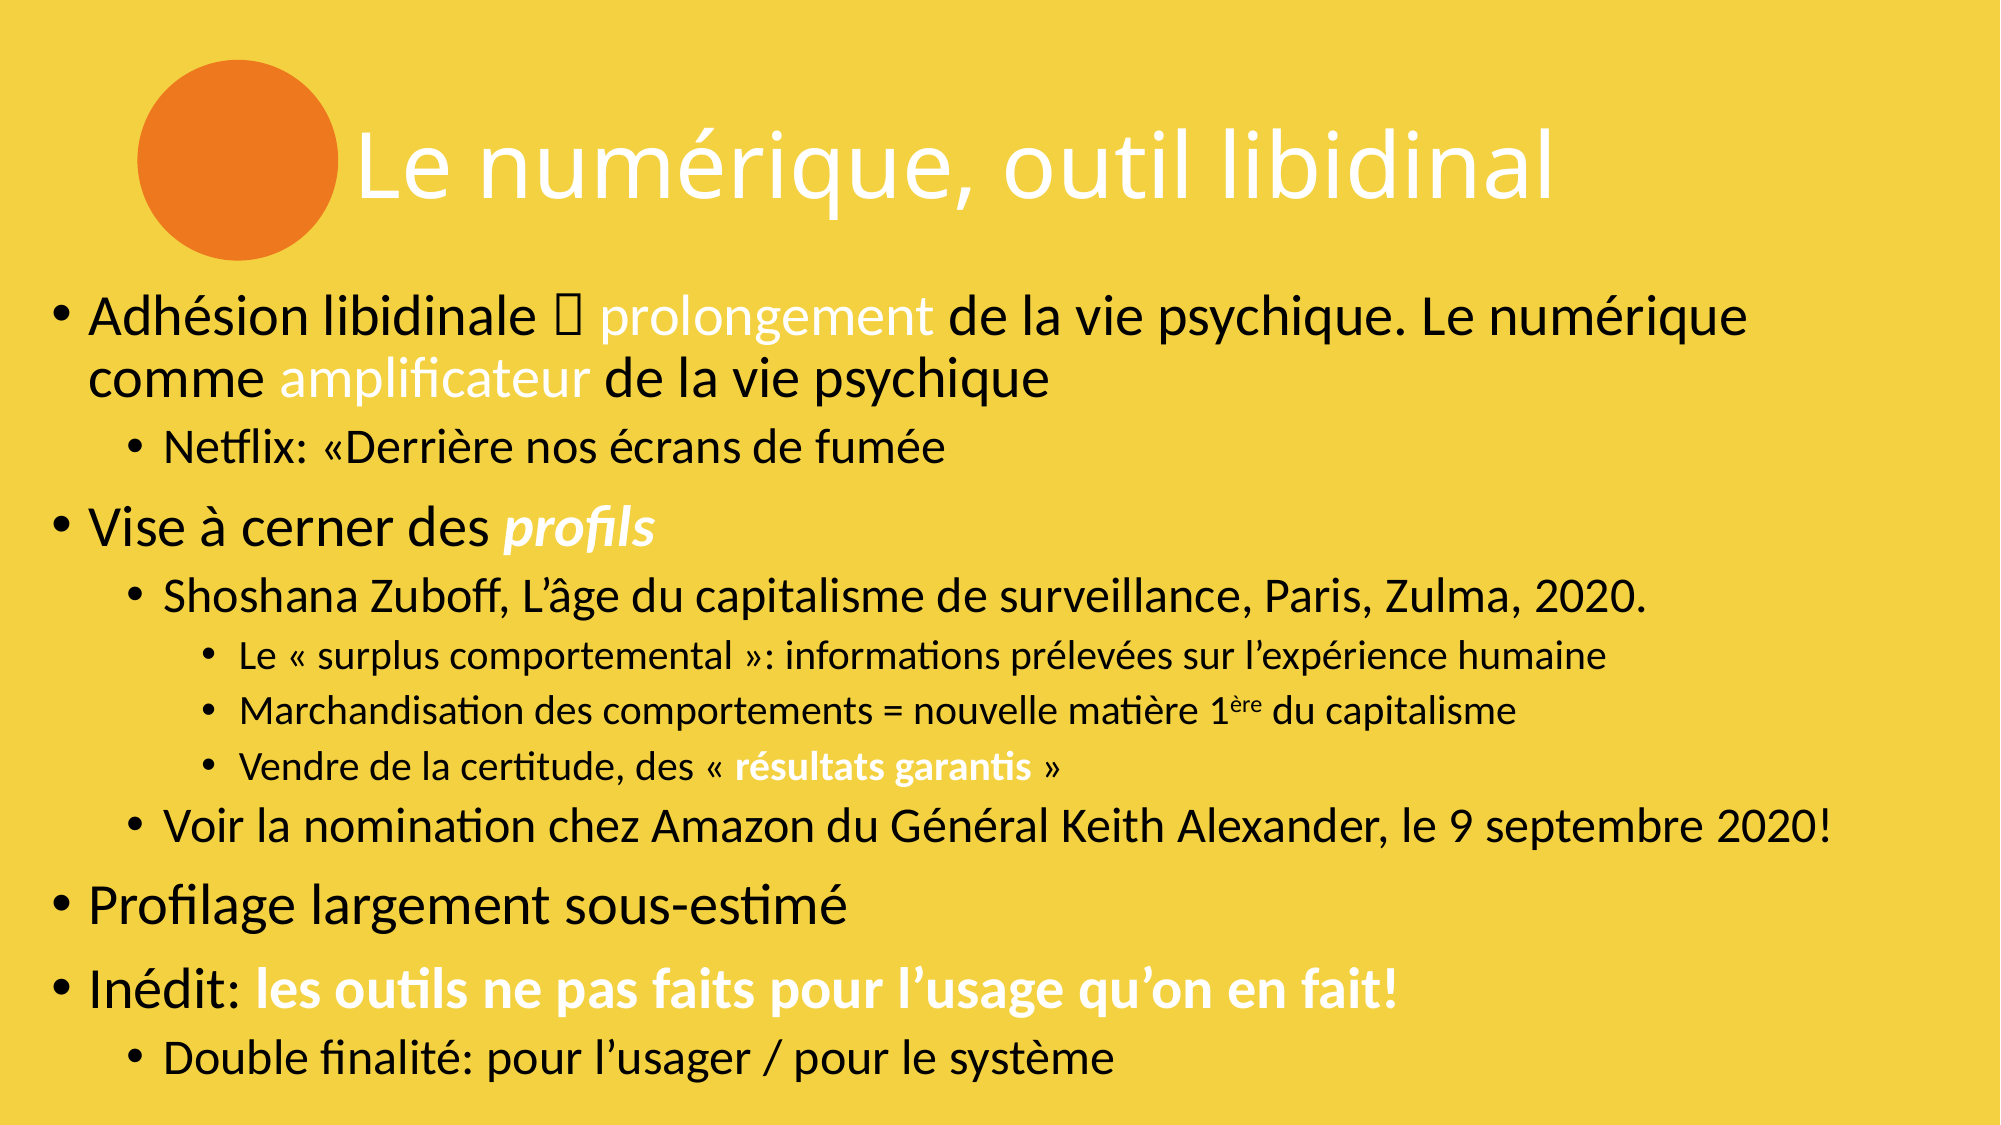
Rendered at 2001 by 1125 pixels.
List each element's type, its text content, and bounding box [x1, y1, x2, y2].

list Adhésion libidinale  prolongement de la vie psychique. Le numérique comme amplificateur de la vie psychique Netflix: «Derrière nos écrans de fumée Vise à cerner des profils Shoshana Zuboff, L’âge du capitalisme de surveillance, Paris, Zulma, 2020. Le « surplus comportemental »: informations prélevées sur l’expérience humaine Marchandisation des comportements = nouvelle matière 1ère du capitalisme Vendre de la certitude, des « résultats garantis » Voir la nomination chez Amazon du Général Keith Alexander, le 9 septembre 2020! Profilage largement sous-estimé Inédit: les outils ne pas faits pour l’usage qu’on en fait! Double finalité: pour l’usager / pour le système [36, 277, 1948, 1125]
text_box [136, 58, 340, 262]
title Le numérique, outil libidinal [338, 59, 1863, 278]
